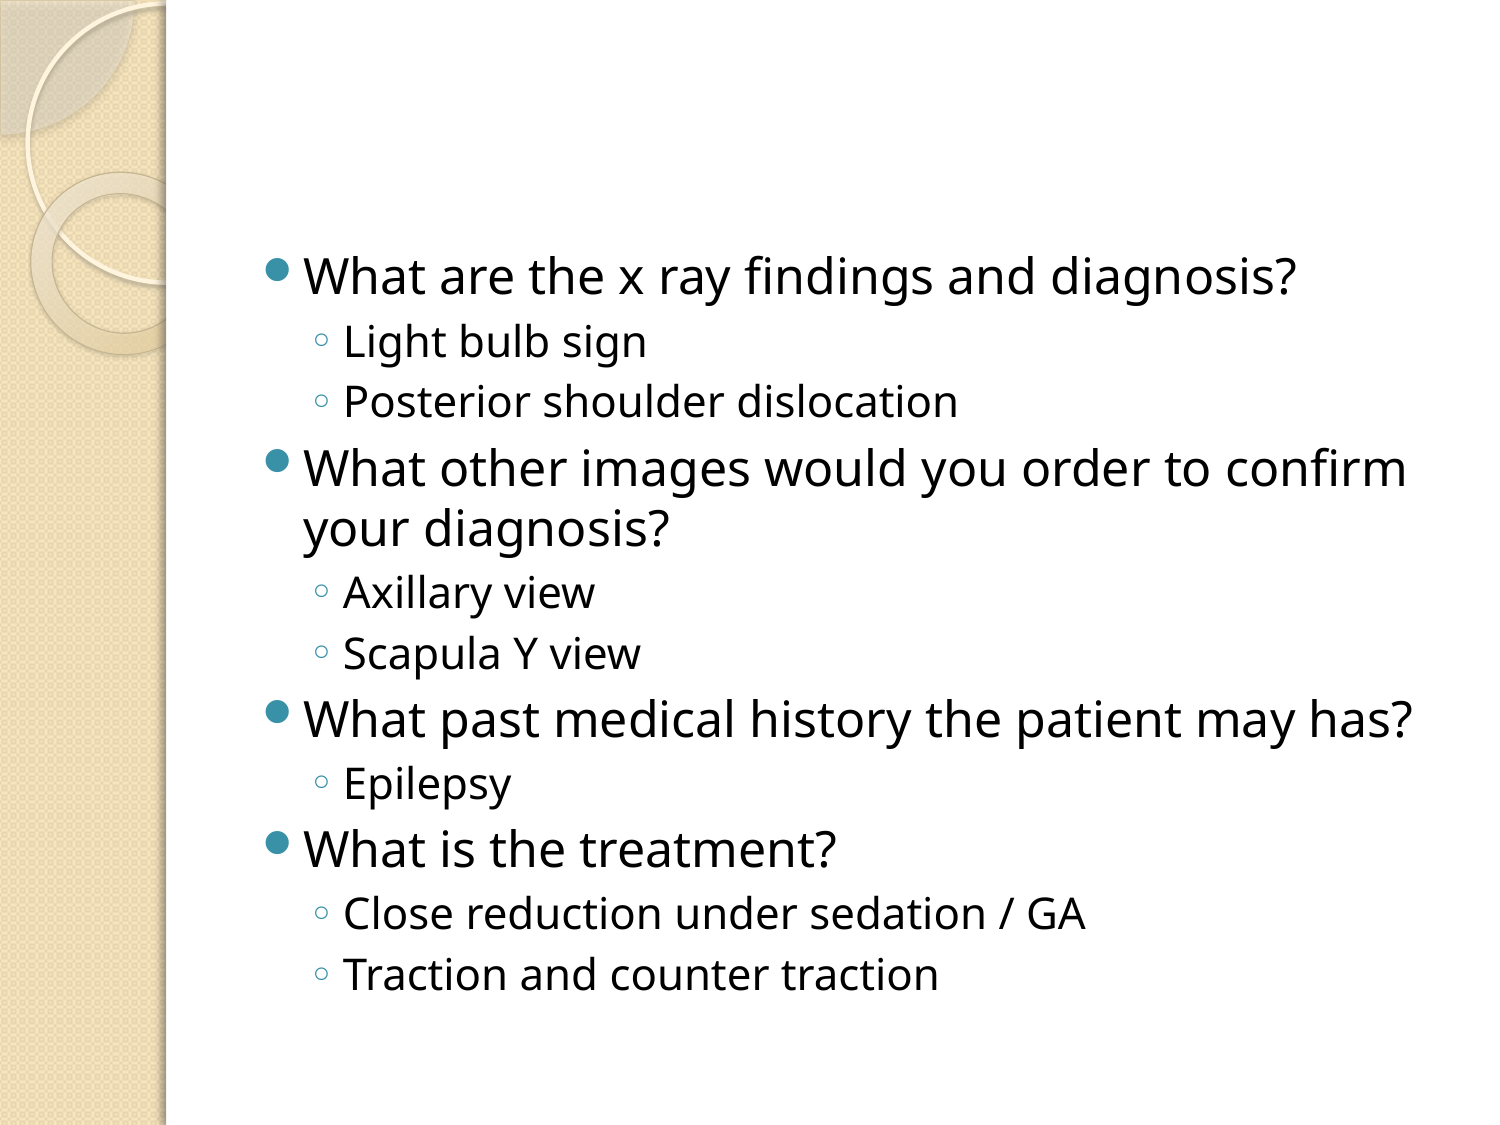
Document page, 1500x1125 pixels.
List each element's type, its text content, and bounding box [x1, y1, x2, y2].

list What are the x ray findings and diagnosis? Light bulb sign Posterior shoulder dislocation What other images would you order to confirm your diagnosis? Axillary view Scapula Y view What past medical history the patient may has? Epilepsy What is the treatment? Close reduction under sedation / GA Traction and counter traction [235, 237, 1466, 1025]
